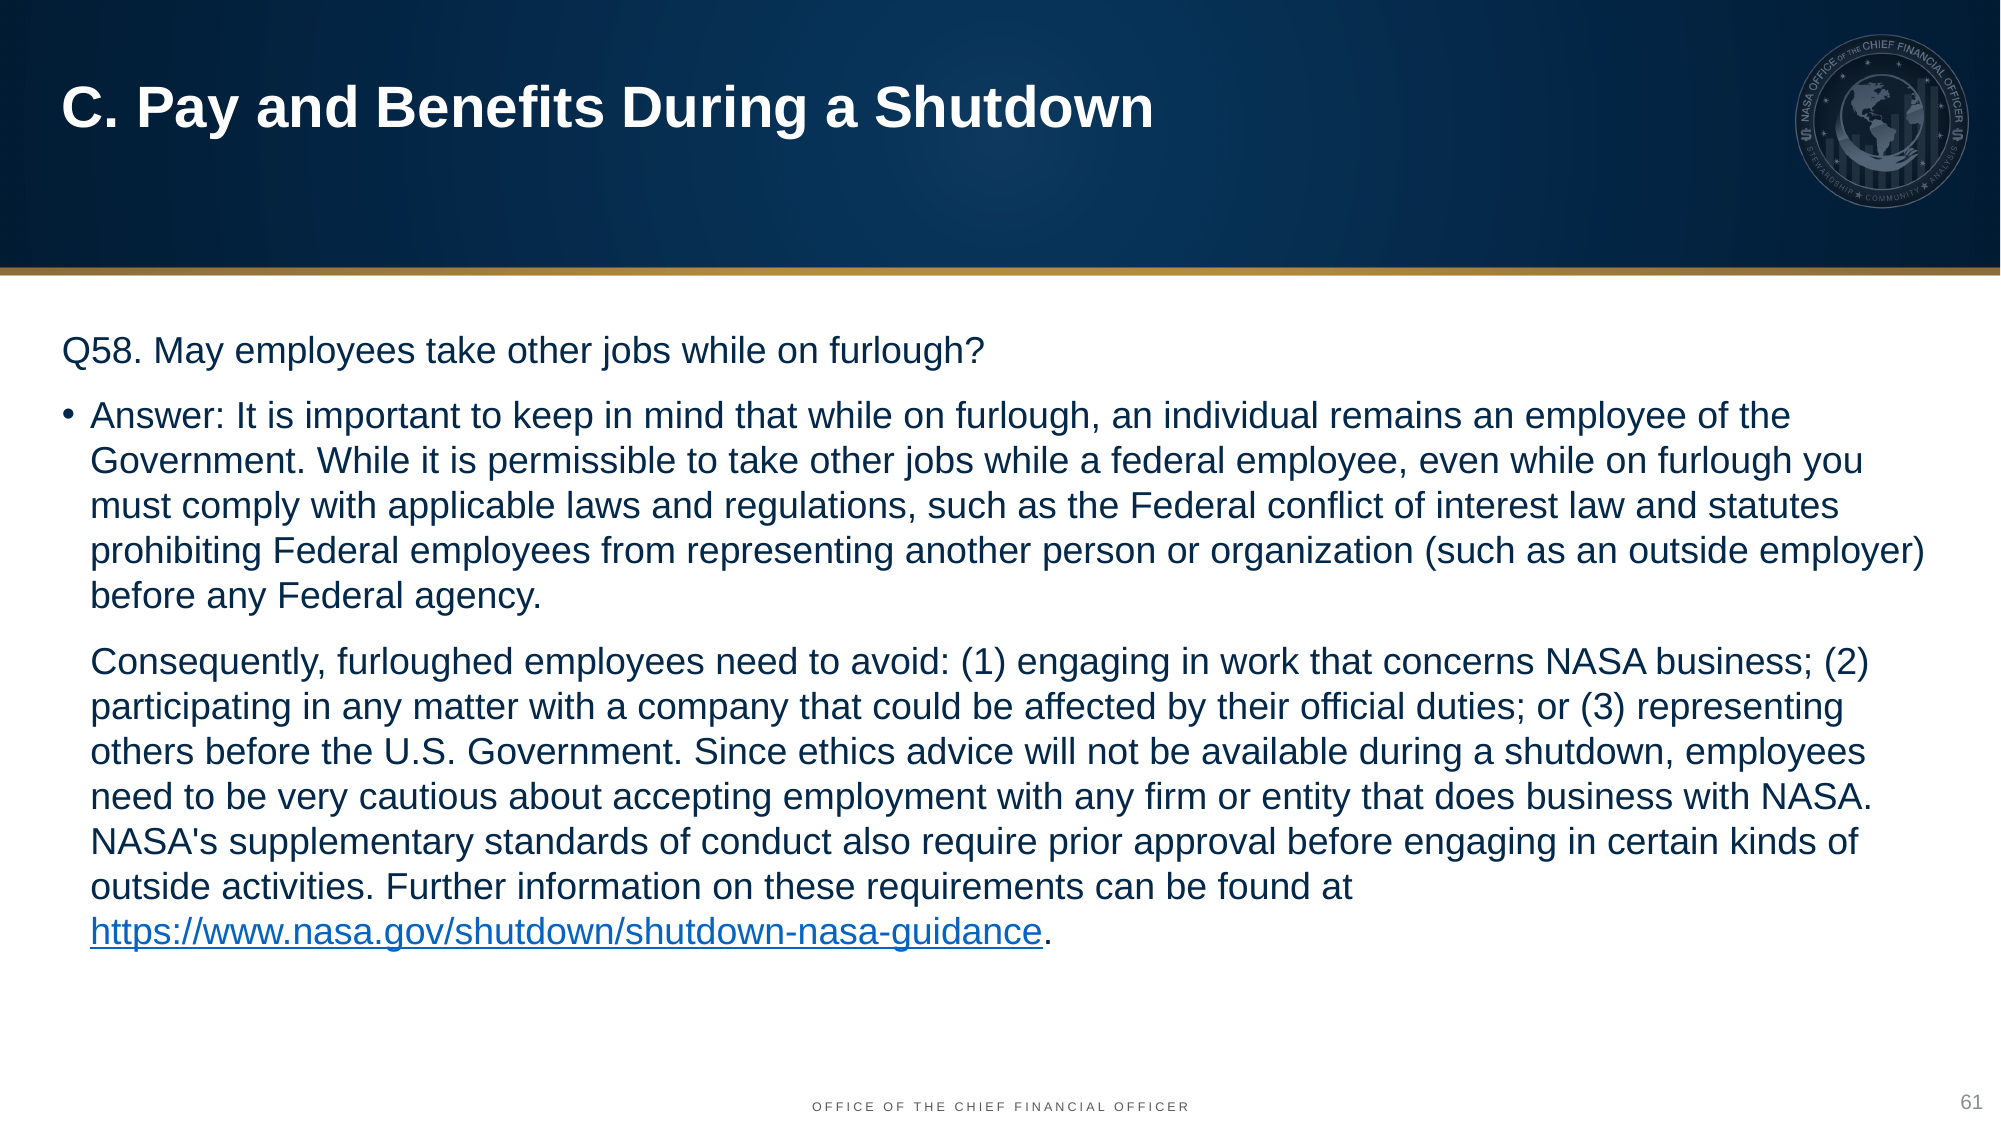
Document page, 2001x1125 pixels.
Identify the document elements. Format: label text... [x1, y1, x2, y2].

text_box C. Pay and Benefits During a Shutdown [46, 42, 1795, 166]
picture [0, 0, 2001, 276]
slide_number 61 [1548, 1079, 1999, 1123]
list Q58. May employees take other jobs while on furlough? Answer: It is important to keep in mind that while on furlough, an individual remains an employee of the Government. While it is permissible to take other jobs while a federal employee, even while on furlough you must comply with applicable laws and regulations, such as the Federal conflict of interest law and statutes prohibiting Federal employees from representing another person or organization (such as an outside employer) before any Federal agency. Consequently, furloughed employees need to avoid: (1) engaging in work that concerns NASA business; (2) participating in any matter with a company that could be affected by their official duties; or (3) representing others before the U.S. Government. Since ethics advice will not be available during a shutdown, employees need to be very cautious about accepting employment with any firm or entity that does business with NASA. NASA's supplementary standards of conduct also require prior approval before engaging in certain kinds of outside activities. Further information on these requirements can be found at https://www.nasa.gov/shutdown/shutdown-nasa-guidance. [46, 318, 1956, 1080]
